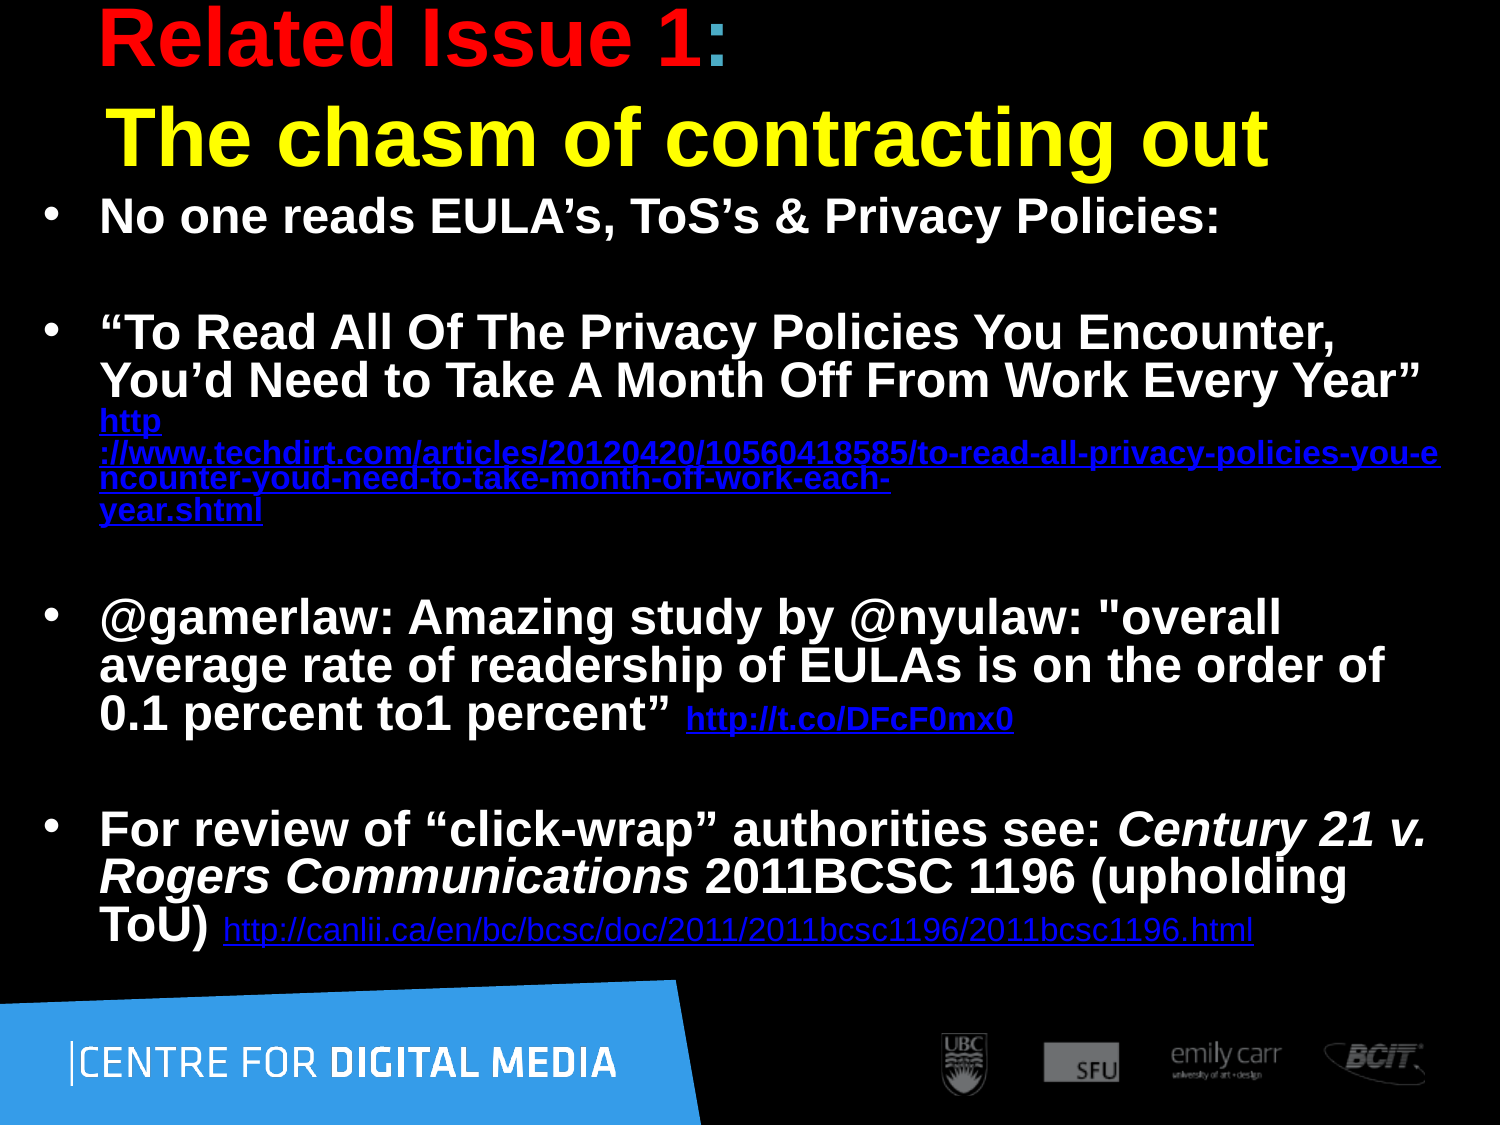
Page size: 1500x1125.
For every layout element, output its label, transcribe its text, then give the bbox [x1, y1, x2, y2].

title Related Issue 1: The chasm of contracting out [0, 0, 1500, 167]
list No one reads EULA’s, ToS’s & Privacy Policies: “To Read All Of The Privacy Policies You Encounter, You’d Need to Take A Month Off From Work Every Year”http://www.techdirt.com/articles/20120420/10560418585/to-read-all-privacy-policies-you-encounter-youd-need-to-take-month-off-work-each-year.shtml @gamerlaw: Amazing study by @nyulaw: "overall average rate of readership of EULAs is on the order of 0.1 percent to1 percent” http://t.co/DFcF0mx0 For review of “click-wrap” authorities see: Century 21 v. Rogers Communications 2011BCSC 1196 (upholding ToU) http://canlii.ca/en/bc/bcsc/doc/2011/2011bcsc1196/2011bcsc1196.html [30, 182, 1470, 1064]
